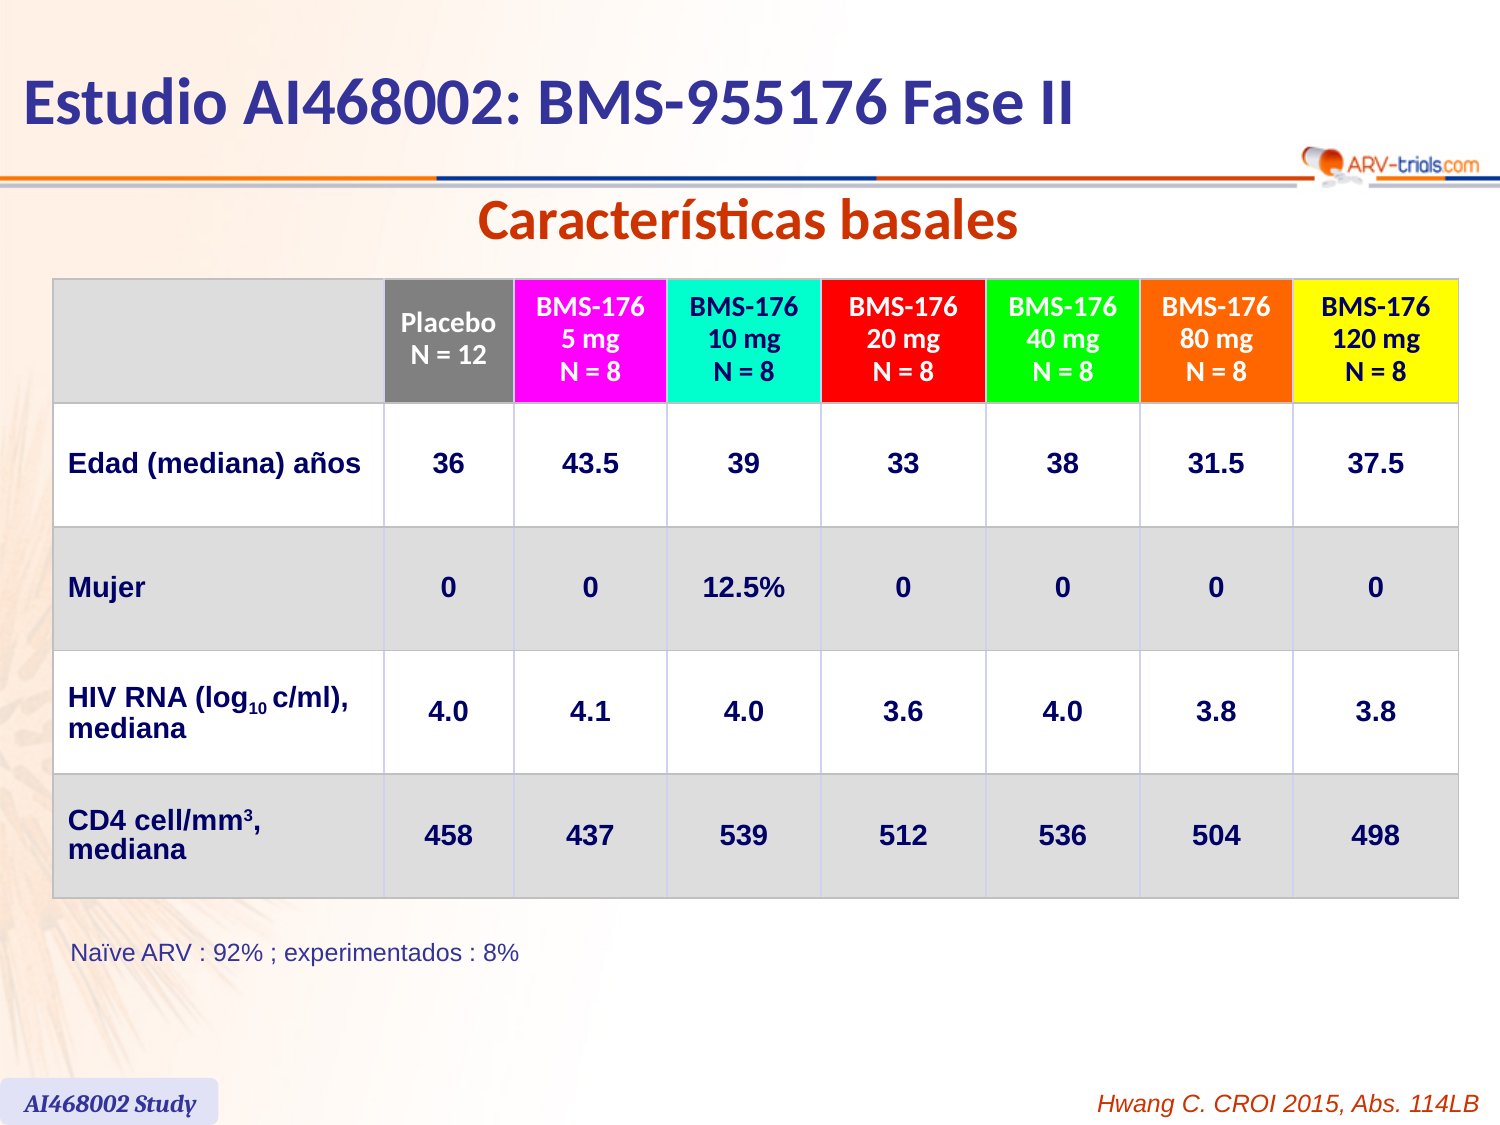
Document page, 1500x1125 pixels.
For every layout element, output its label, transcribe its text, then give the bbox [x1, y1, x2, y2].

table_cell 3.8 [1141, 651, 1292, 773]
text_box Hwang C. CROI 2015, Abs. 114LB [687, 1079, 1496, 1125]
table_cell Mujer [54, 528, 383, 650]
table_cell 3.6 [822, 651, 985, 773]
table_cell 0 [822, 528, 985, 650]
table_cell 3.8 [1294, 651, 1458, 773]
table_cell 539 [668, 775, 820, 897]
table_header BMS-176 5 mg N = 8 [515, 280, 666, 402]
table_cell 4.0 [385, 651, 513, 773]
table_cell 33 [822, 404, 985, 526]
table_cell 0 [1141, 528, 1292, 650]
table_cell 36 [385, 404, 513, 526]
table_cell 31.5 [1141, 404, 1292, 526]
table_header BMS-176 40 mg N = 8 [987, 280, 1139, 402]
table_cell 504 [1141, 775, 1292, 897]
table_header BMS-176 80 mg N = 8 [1141, 280, 1292, 402]
title Estudio AI468002: BMS-955176 Fase II [8, 6, 1353, 190]
table_header Placebo N = 12 [385, 280, 513, 402]
table_cell 4.1 [515, 651, 666, 773]
table_cell 458 [385, 775, 513, 897]
table_header [54, 280, 383, 402]
table_cell CD4 cell/mm3, mediana [54, 775, 383, 897]
table_cell 498 [1294, 775, 1458, 897]
text_box Naïve ARV : 92% ; experimentados : 8% [55, 928, 536, 974]
table_cell 0 [1294, 528, 1458, 650]
table_cell 38 [987, 404, 1139, 526]
table_header BMS-176 10 mg N = 8 [668, 280, 820, 402]
table_cell 437 [515, 775, 666, 897]
table_header BMS-176 120 mg N = 8 [1294, 280, 1458, 402]
table_cell 12.5% [668, 528, 820, 650]
table_cell 43.5 [515, 404, 666, 526]
table_cell 0 [987, 528, 1139, 650]
table_cell 37.5 [1294, 404, 1458, 526]
table_cell 0 [385, 528, 513, 650]
picture [0, 0, 1500, 1125]
text_box Características basales [160, 212, 1336, 259]
table_cell 0 [515, 528, 666, 650]
table_cell HIV RNA (log10 c/ml), mediana [54, 651, 383, 773]
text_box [0, 1077, 219, 1125]
table_cell 536 [987, 775, 1139, 897]
table_header BMS-176 20 mg N = 8 [822, 280, 985, 402]
table_cell Edad (mediana) años [54, 404, 383, 526]
table_cell 512 [822, 775, 985, 897]
table_cell 39 [668, 404, 820, 526]
table_cell 4.0 [987, 651, 1139, 773]
table_cell 4.0 [668, 651, 820, 773]
